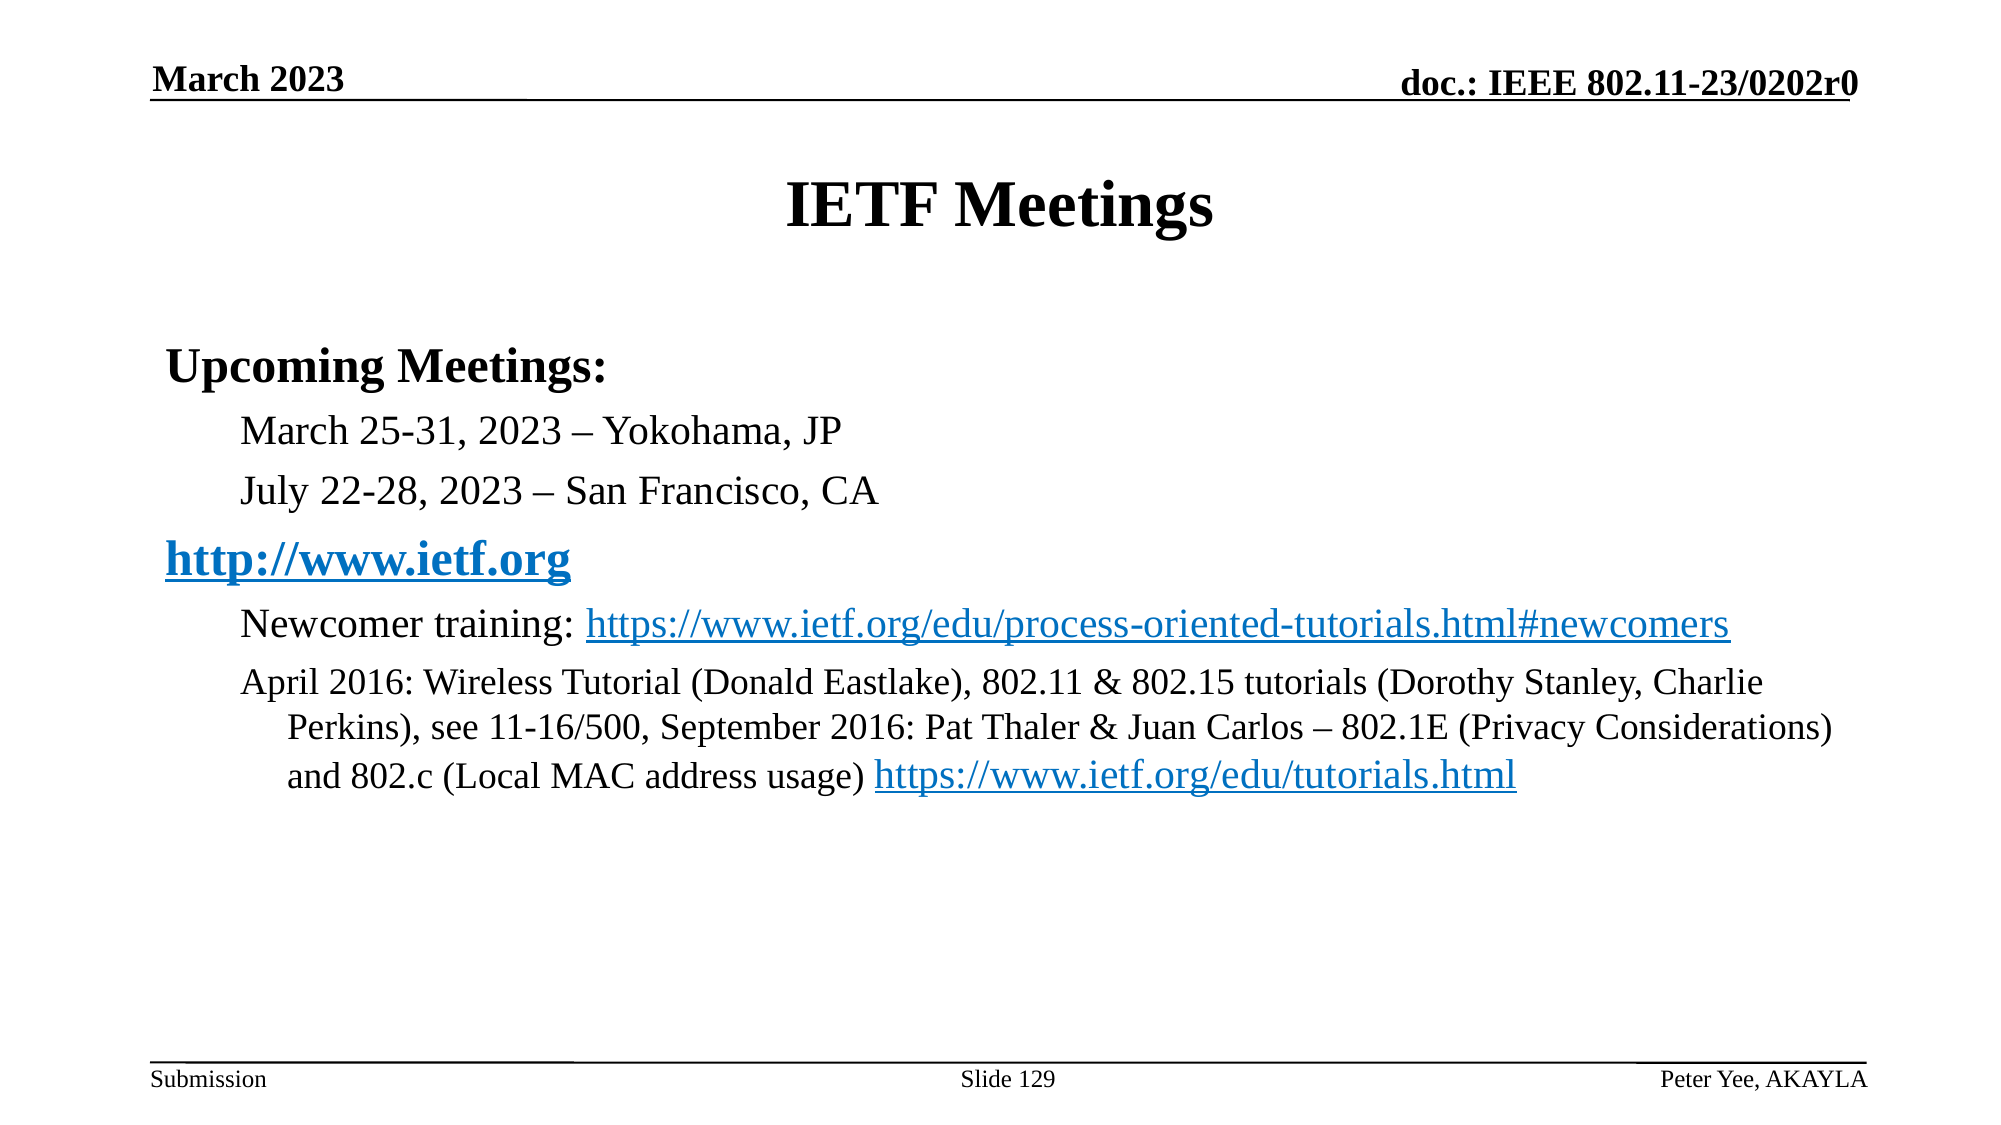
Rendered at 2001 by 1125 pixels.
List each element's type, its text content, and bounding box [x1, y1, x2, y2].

title IETF Meetings [149, 112, 1850, 288]
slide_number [152, 54, 563, 100]
list Upcoming Meetings: March 25-31, 2023 – Yokohama, JP July 22-28, 2023 – San Francisco, CA http://www.ietf.org Newcomer training: https://www.ietf.org/edu/process-oriented-tutorials.html#newcomers April 2016: Wireless Tutorial (Donald Eastlake), 802.11 & 802.15 tutorials (Dorothy Stanley, Charlie Perkins), see 11-16/500, September 2016: Pat Thaler & Juan Carlos – 802.1E (Privacy Considerations) and 802.c (Local MAC address usage) https://www.ietf.org/edu/tutorials.html [149, 324, 1850, 1000]
slide_number Slide 129 [950, 1061, 1067, 1123]
footer Peter Yee, AKAYLA [1171, 1061, 1869, 1093]
